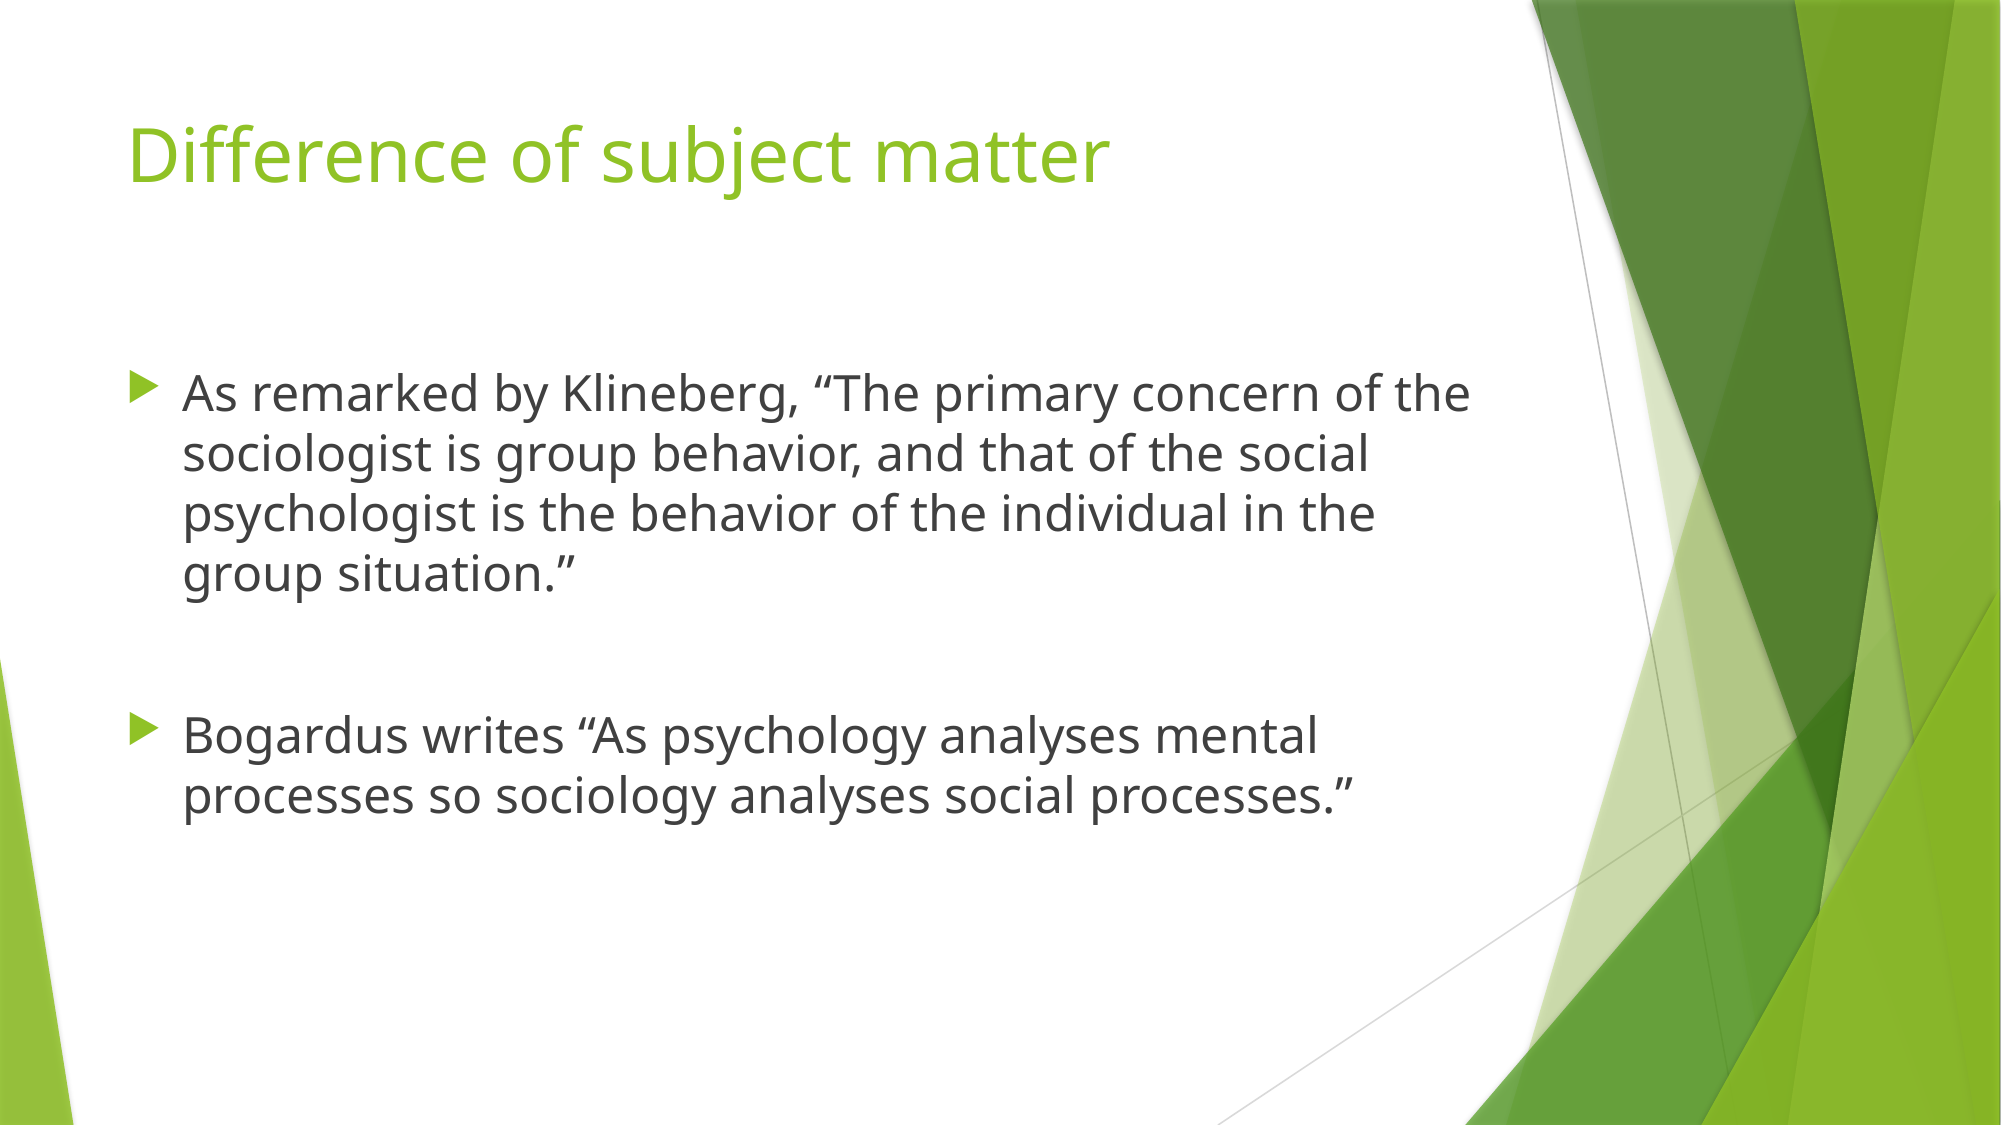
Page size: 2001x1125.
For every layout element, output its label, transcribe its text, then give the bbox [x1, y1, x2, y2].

list As remarked by Klineberg, “The primary concern of the sociologist is group behavior, and that of the social psychologist is the behavior of the individual in the group situation.” Bogardus writes “As psychology analyses mental processes so sociology analyses social processes.” [111, 354, 1522, 992]
title Difference of subject matter [111, 99, 1522, 317]
